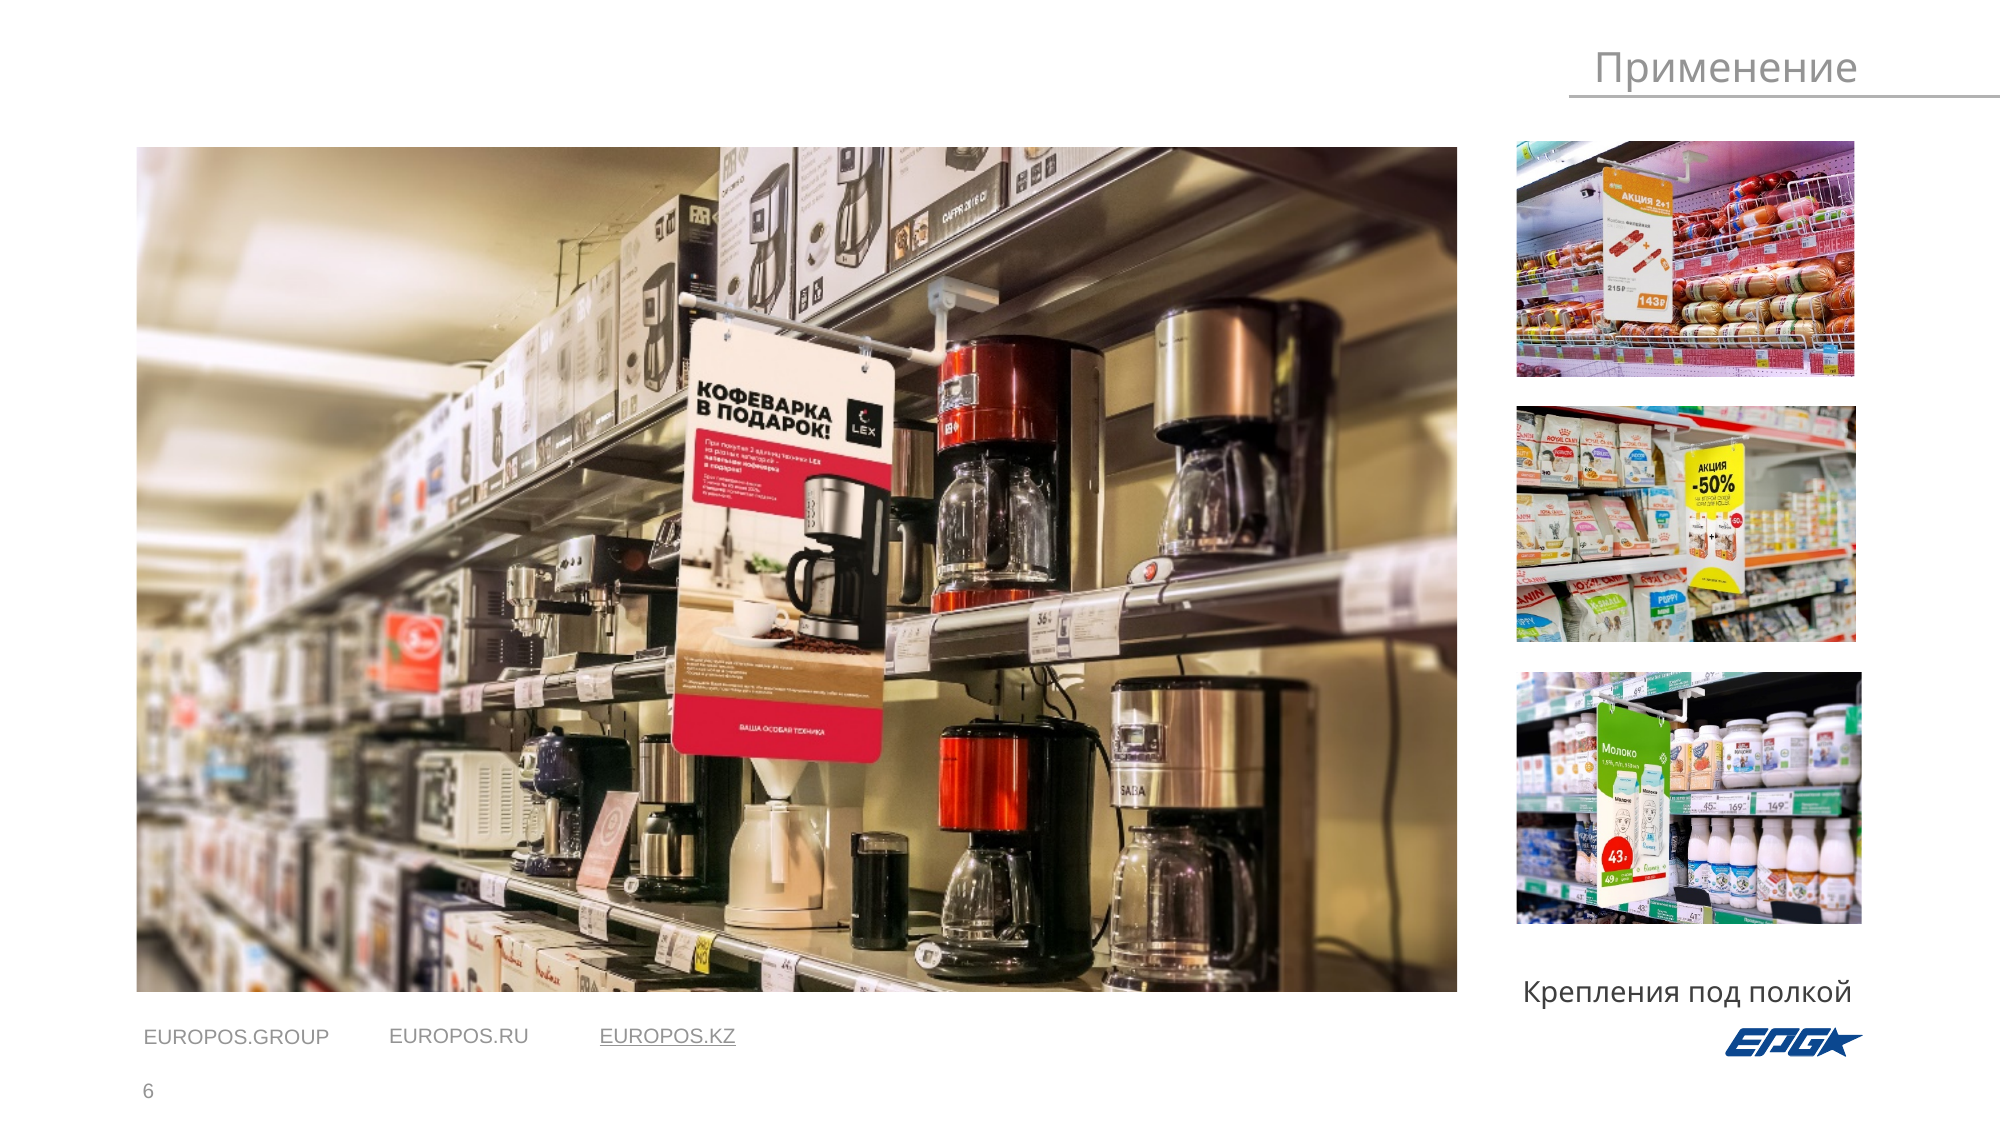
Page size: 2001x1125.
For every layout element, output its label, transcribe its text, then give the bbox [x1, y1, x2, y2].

picture [1516, 141, 1855, 377]
picture [135, 147, 1458, 993]
text_box 6 [136, 1071, 356, 1109]
picture [1516, 671, 1863, 924]
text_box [136, 1015, 1864, 1058]
picture [1516, 406, 1857, 643]
text_box Применение [662, 33, 1874, 99]
text_box Крепления под полкой [1520, 952, 1910, 1009]
